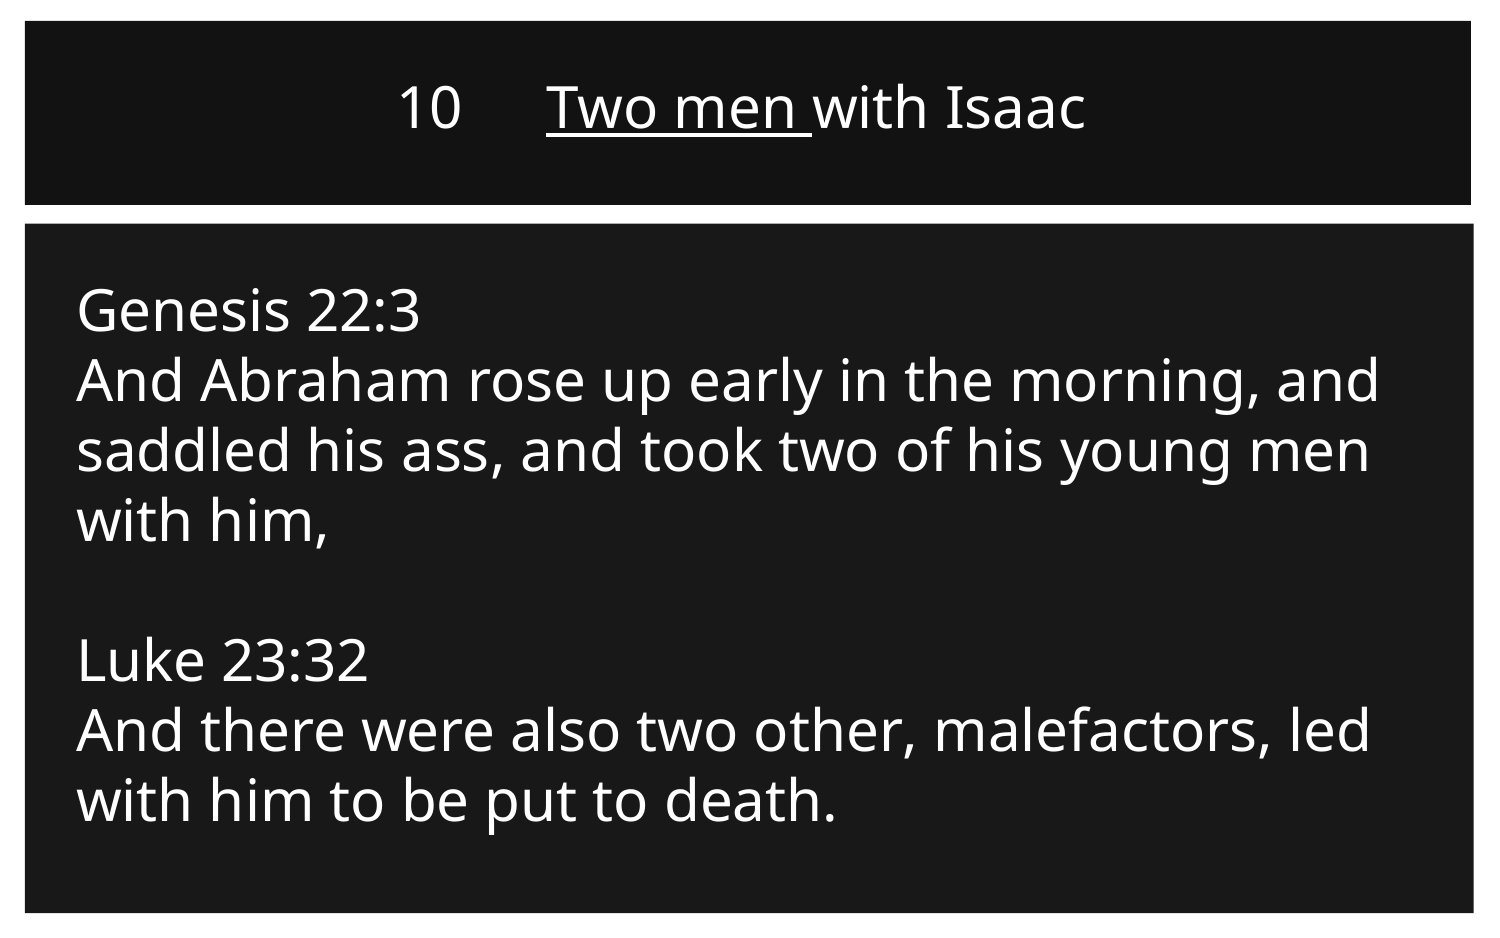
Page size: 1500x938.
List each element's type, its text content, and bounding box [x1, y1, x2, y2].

text_box Genesis 22:3 And Abraham rose up early in the morning, and saddled his ass, and took two of his young men with him, Luke 23:32 And there were also two other, malefactors, led with him to be put to death. [61, 265, 1436, 841]
text_box 10 Two men with Isaac [45, 62, 1453, 148]
